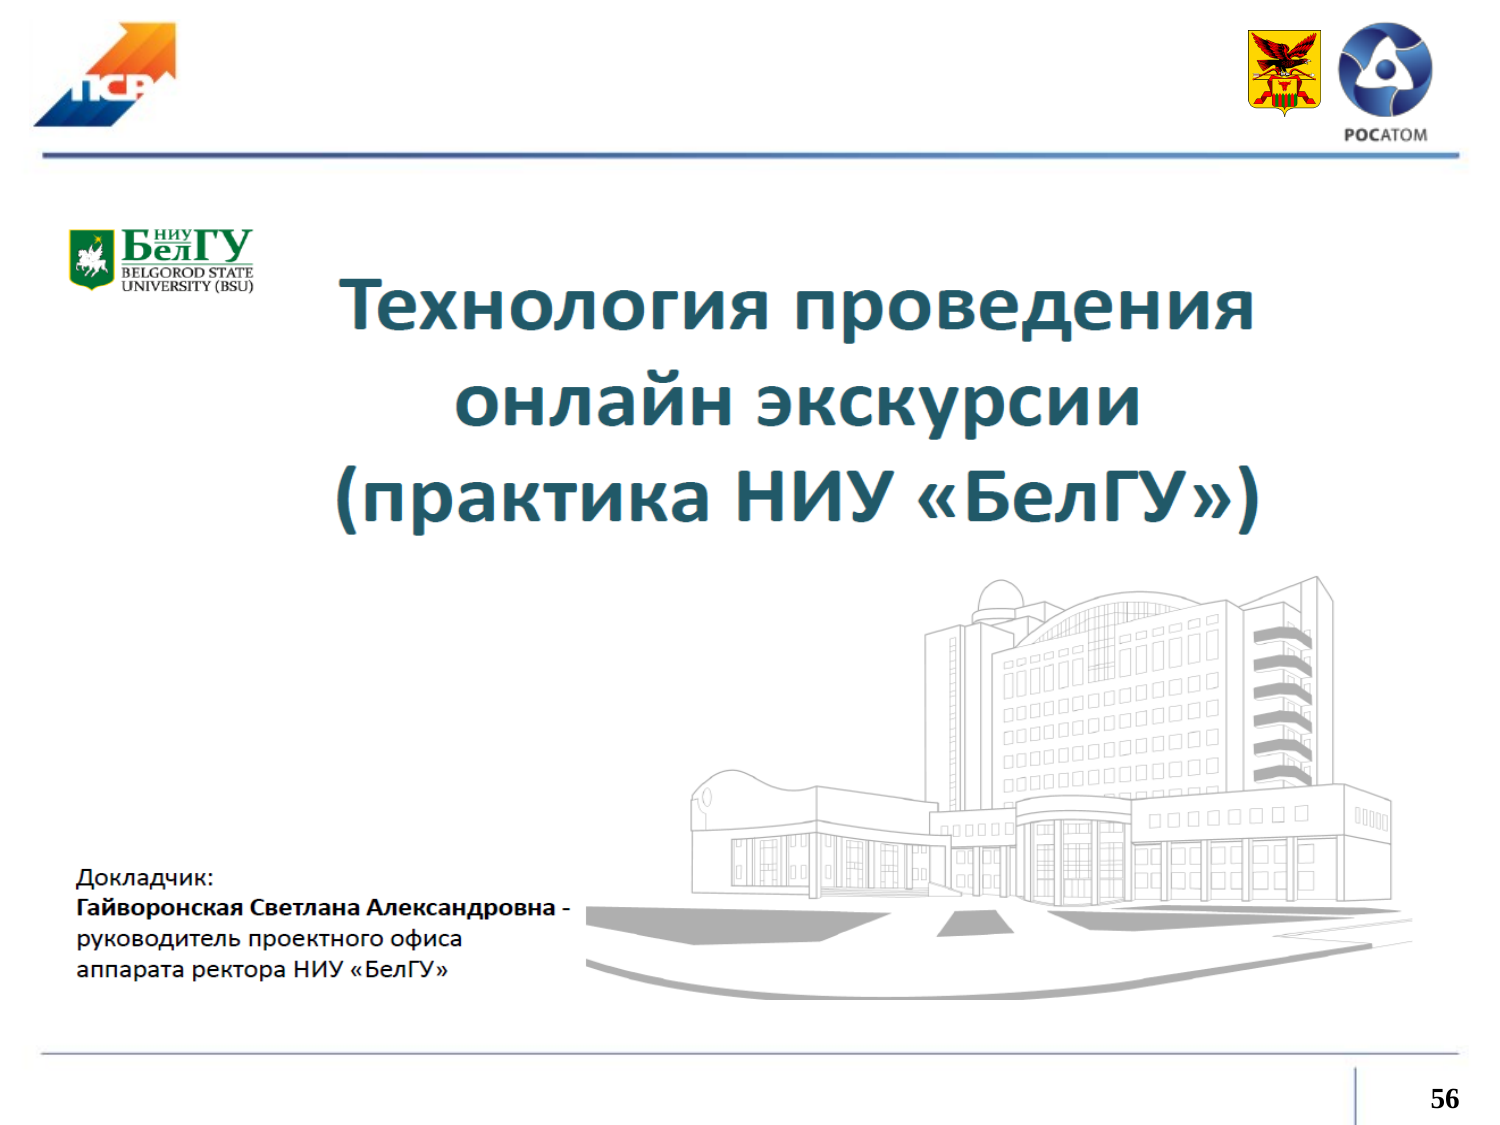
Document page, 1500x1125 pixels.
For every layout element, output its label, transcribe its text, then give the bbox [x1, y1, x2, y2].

slide_number 56 [1426, 1079, 1481, 1125]
picture [0, 0, 1500, 1125]
